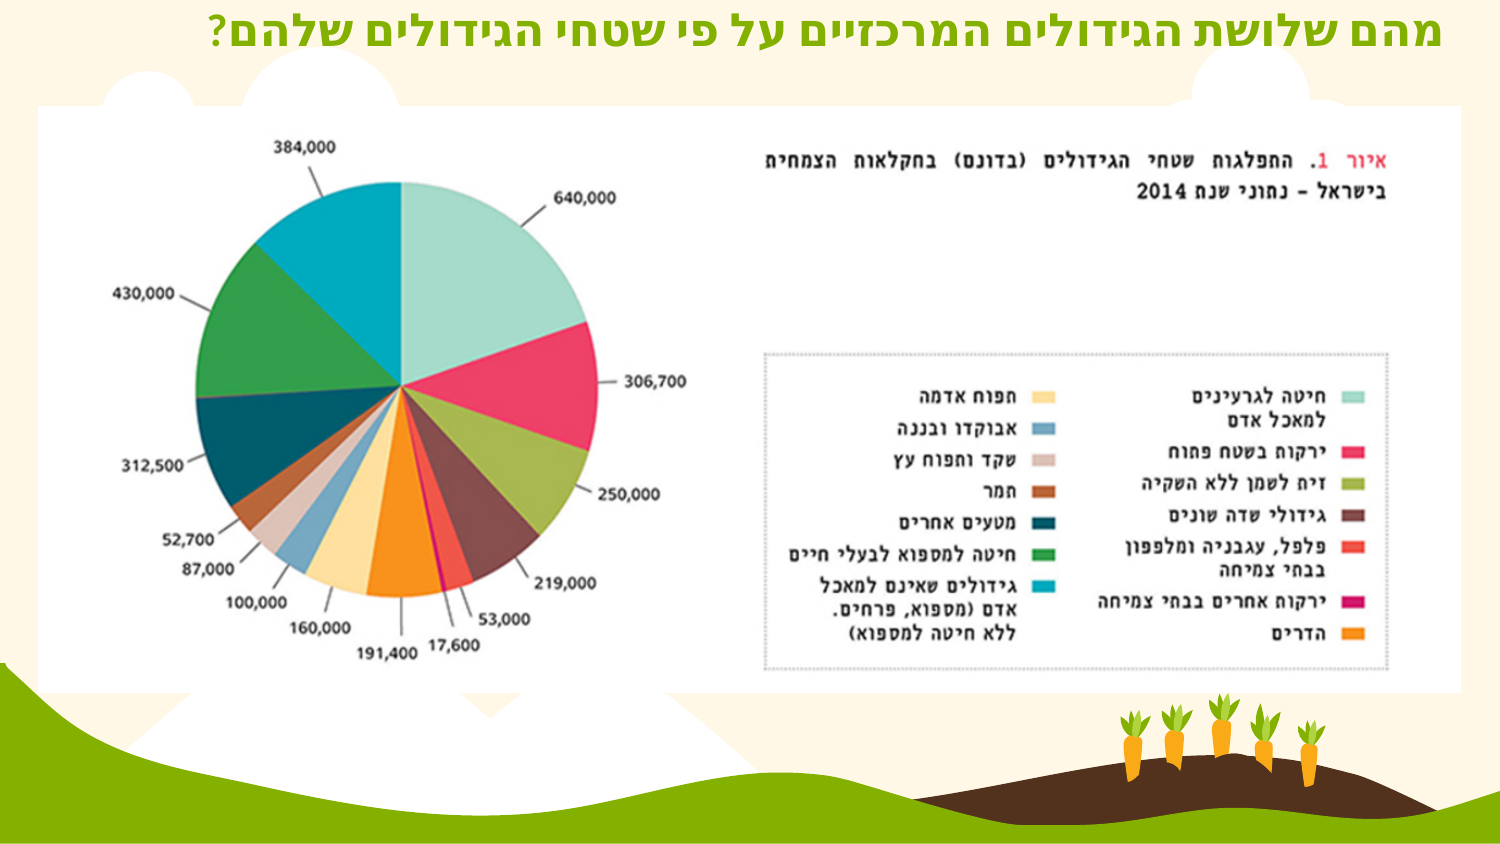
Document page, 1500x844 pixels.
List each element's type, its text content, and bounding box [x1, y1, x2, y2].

picture [38, 106, 1462, 693]
text_box מהם שלושת הגידולים המרכזיים על פי שטחי הגידולים שלהם? [38, 0, 1461, 106]
subtitle [88, 701, 1412, 738]
